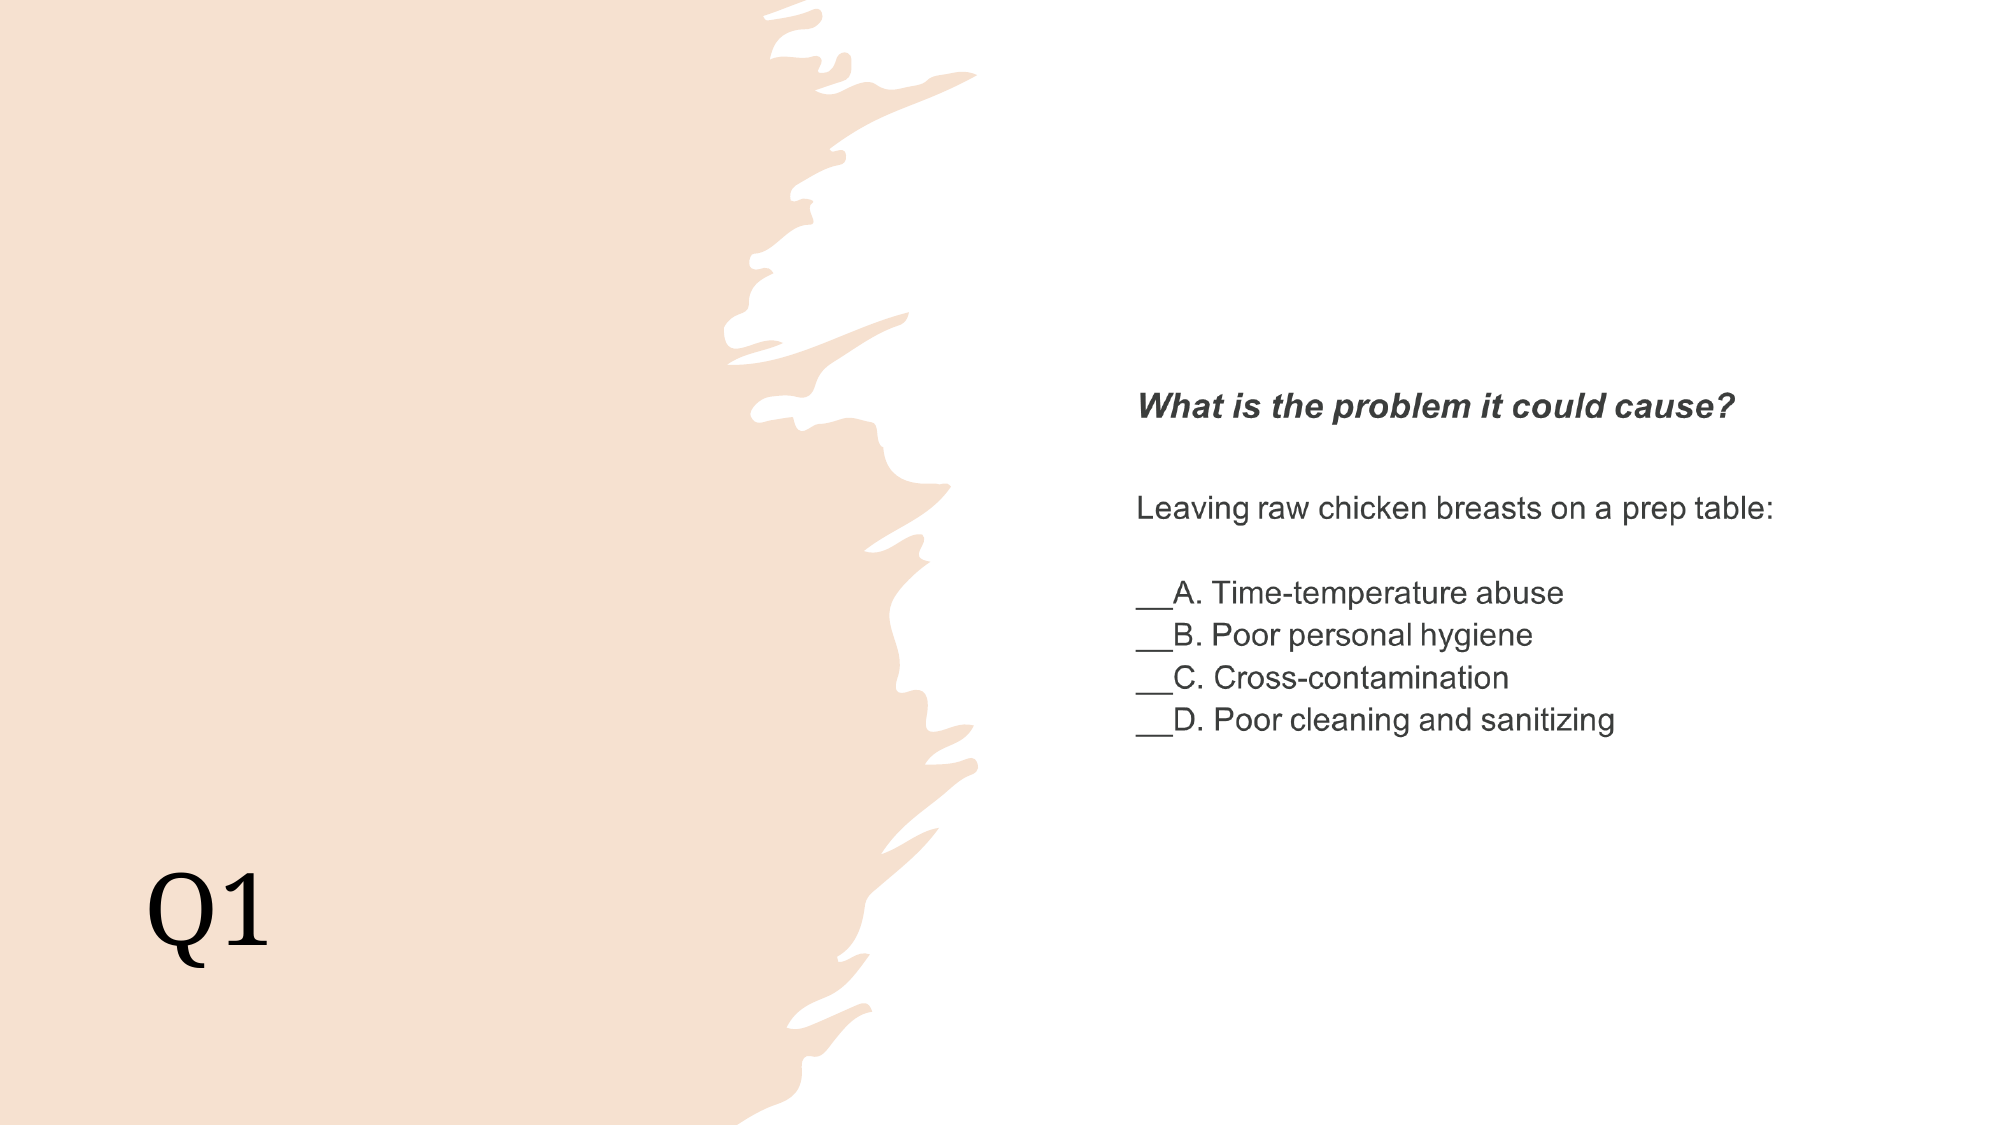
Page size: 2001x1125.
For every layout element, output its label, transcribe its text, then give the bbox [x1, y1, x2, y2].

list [1115, 373, 1895, 757]
text_box [0, 0, 980, 1125]
text_box [725, 0, 2000, 1125]
text_box Q1 [130, 837, 329, 950]
